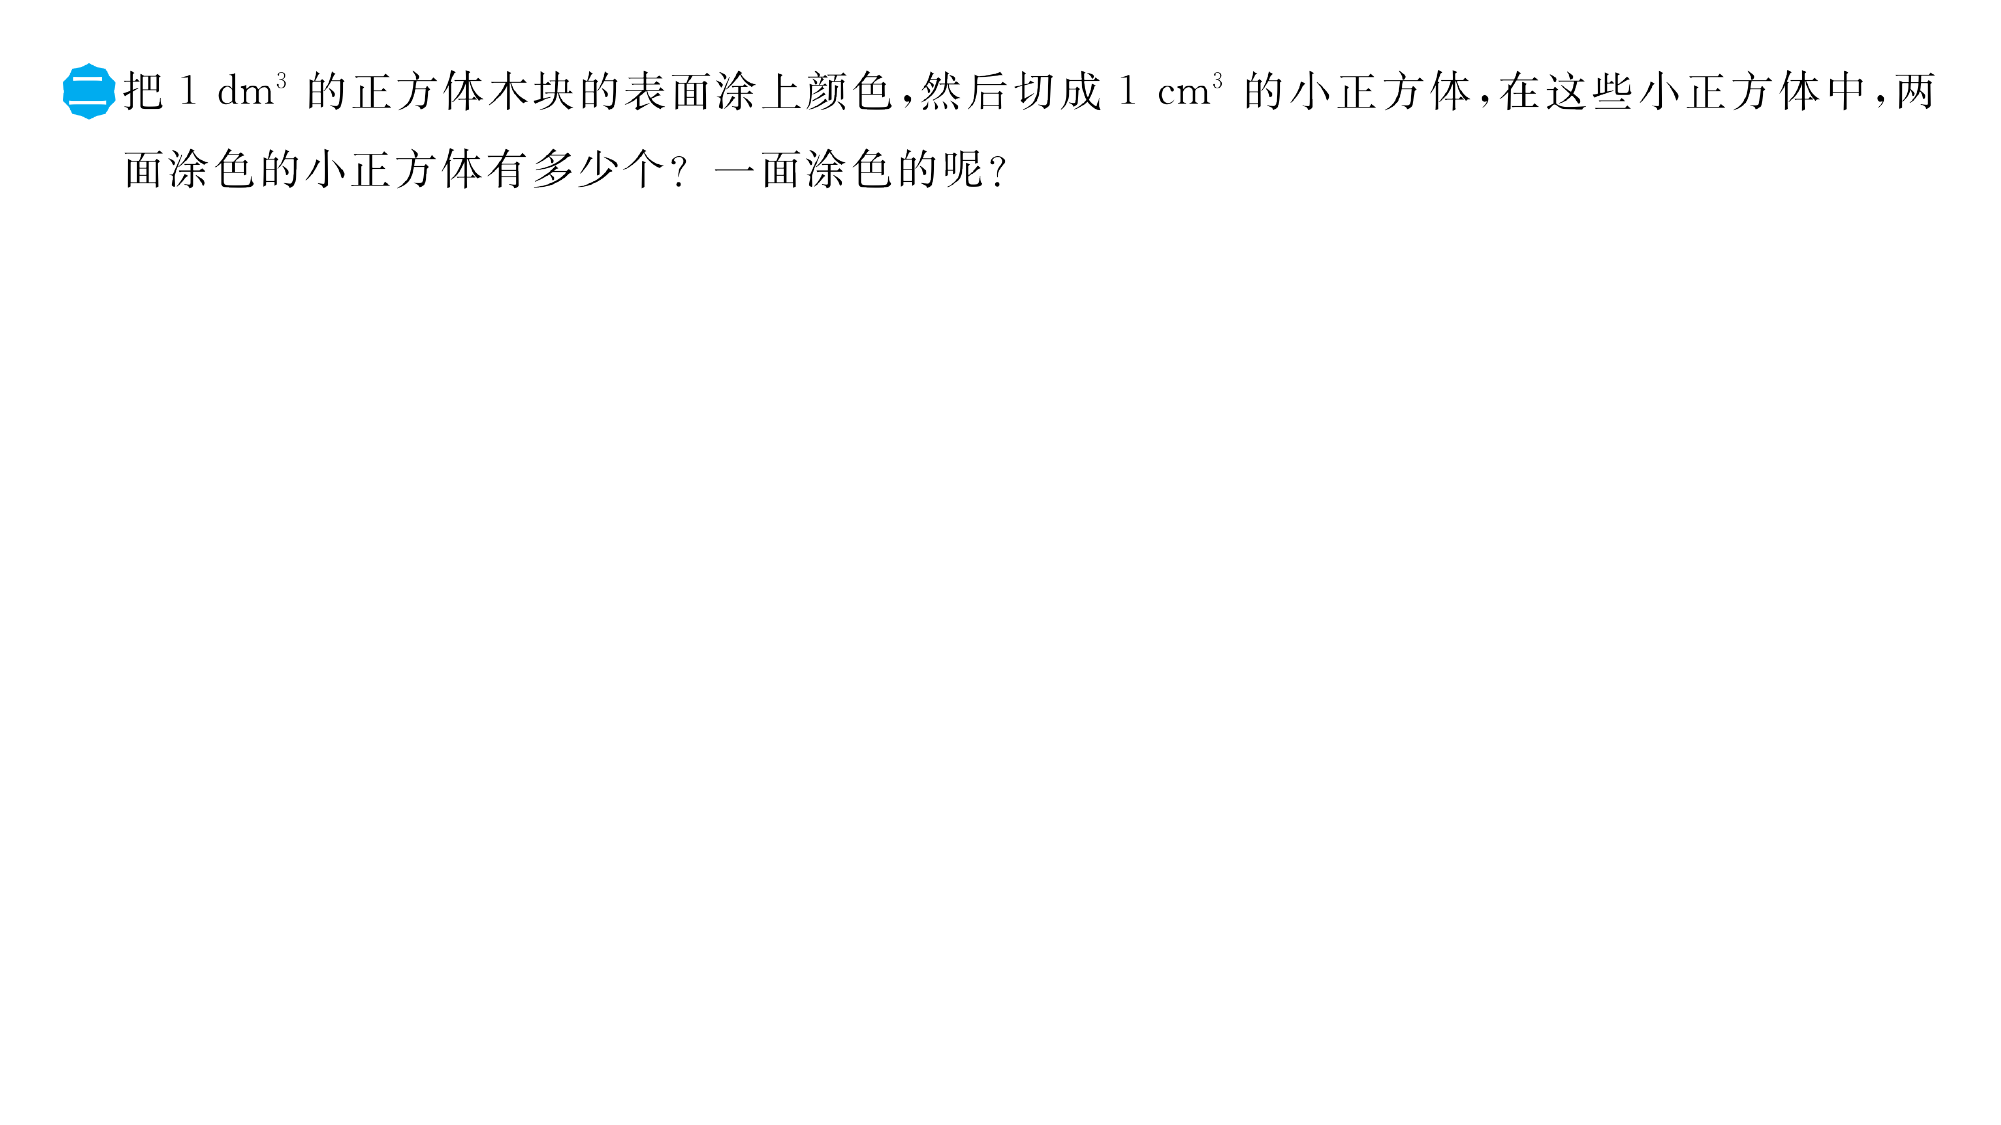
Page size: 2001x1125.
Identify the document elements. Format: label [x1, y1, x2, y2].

picture [58, 58, 1949, 493]
